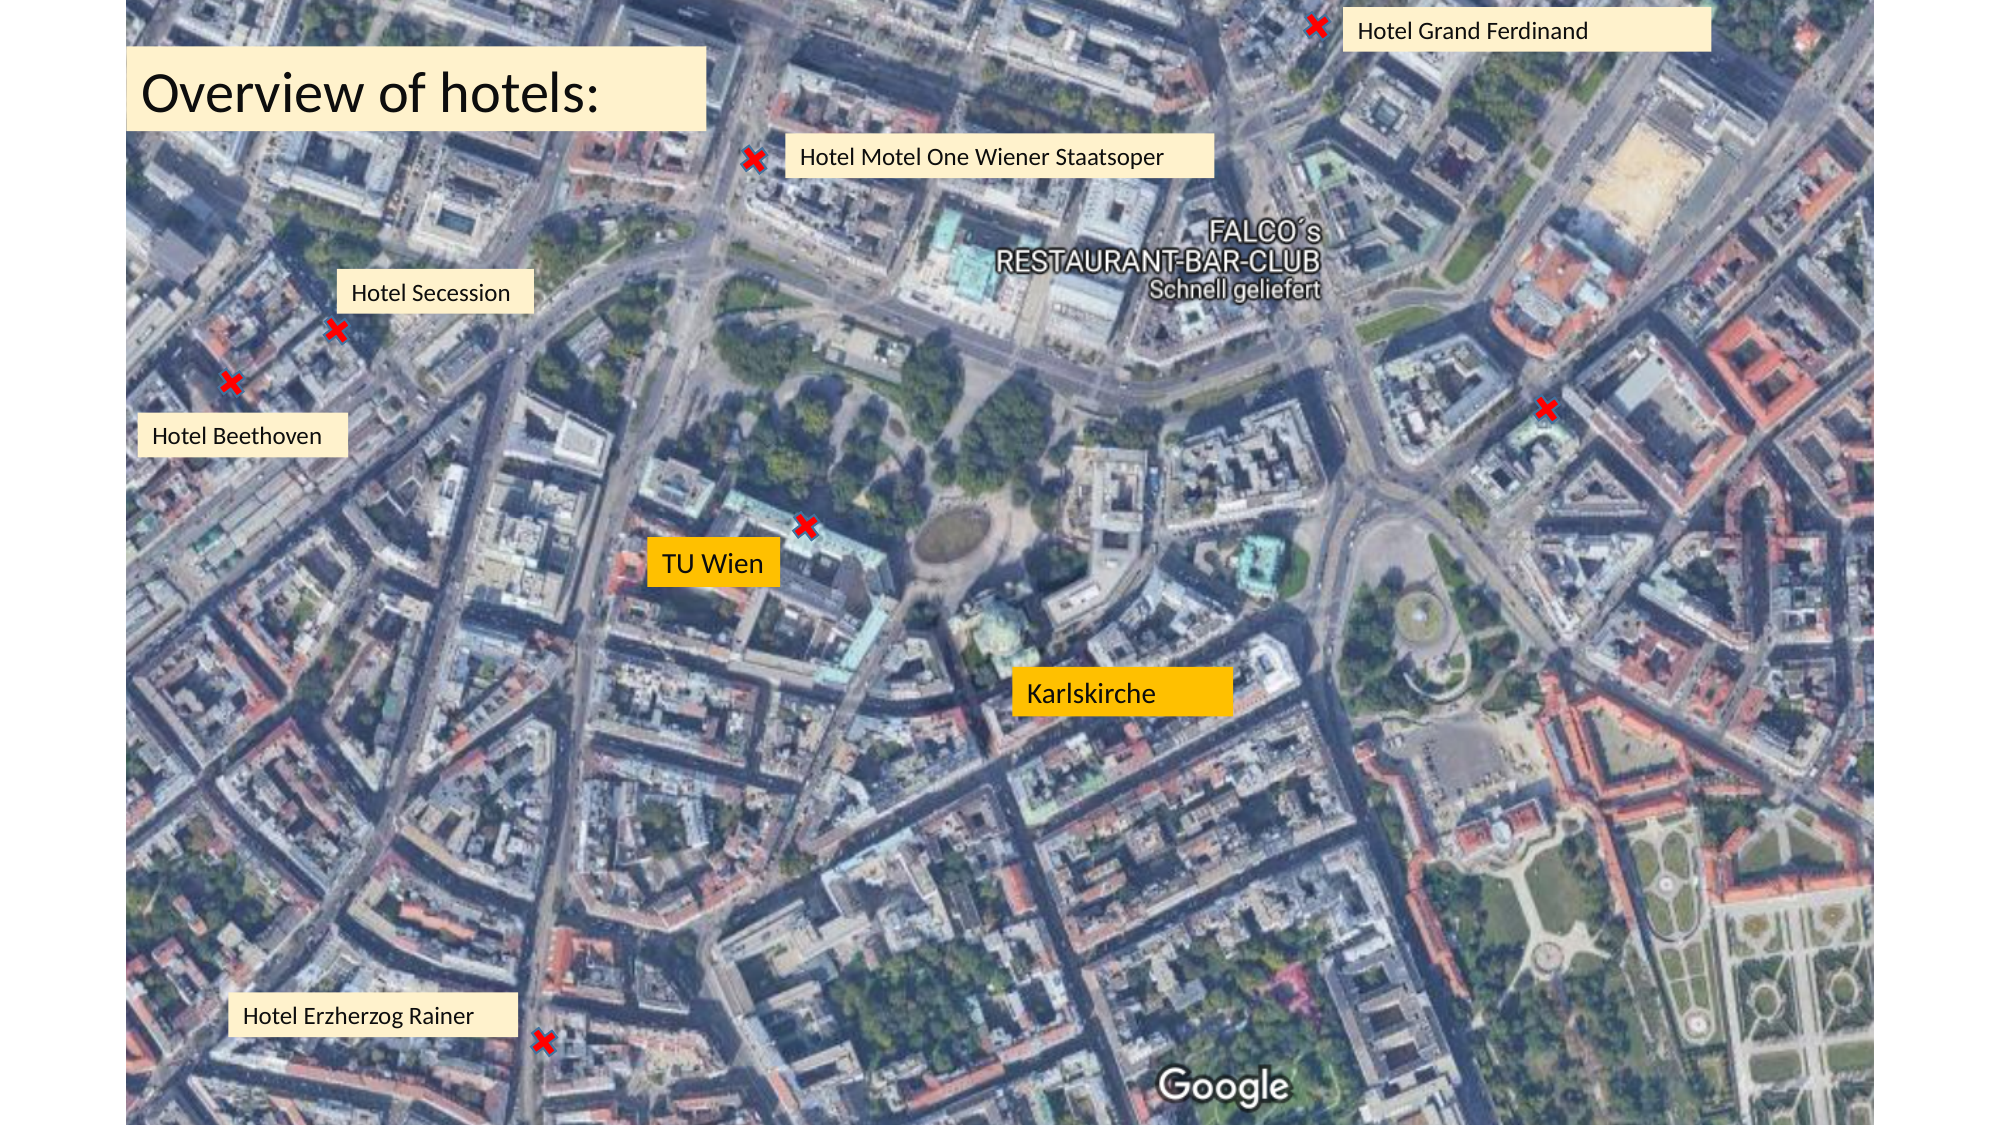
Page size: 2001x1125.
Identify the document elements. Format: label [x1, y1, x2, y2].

picture [126, 0, 1874, 1125]
